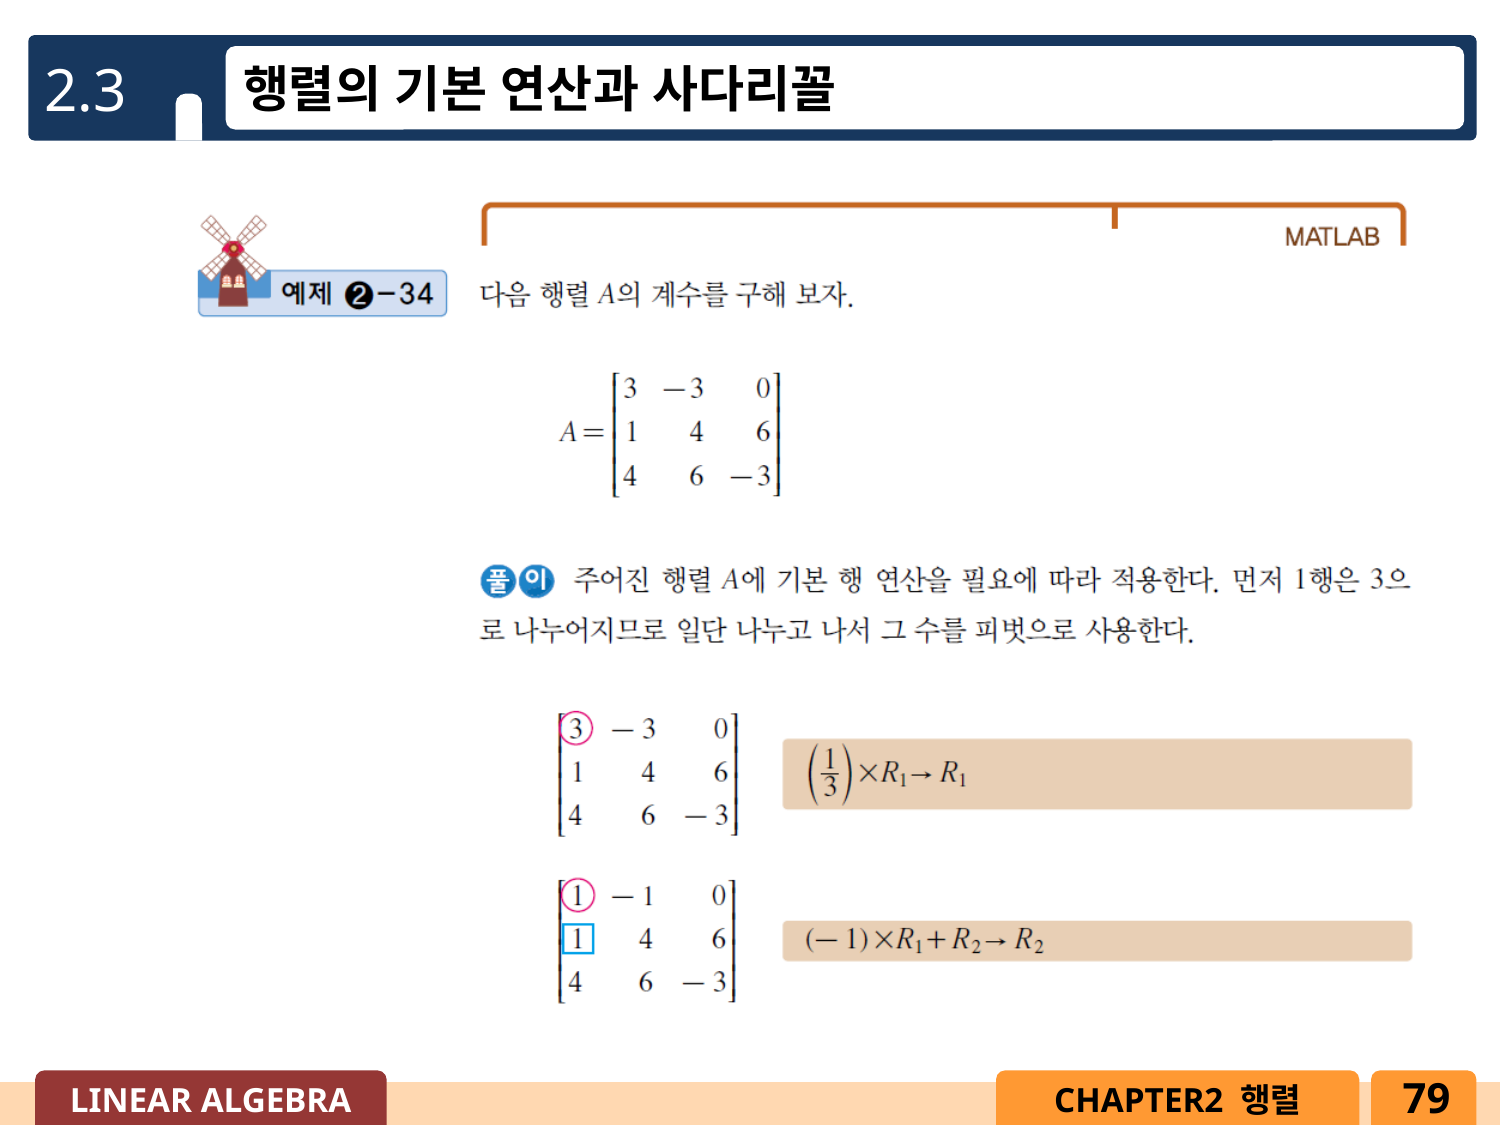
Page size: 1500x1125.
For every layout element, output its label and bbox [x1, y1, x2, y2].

picture [180, 175, 1427, 1012]
text_box [0, 1070, 1500, 1125]
text_box [28, 34, 1477, 141]
